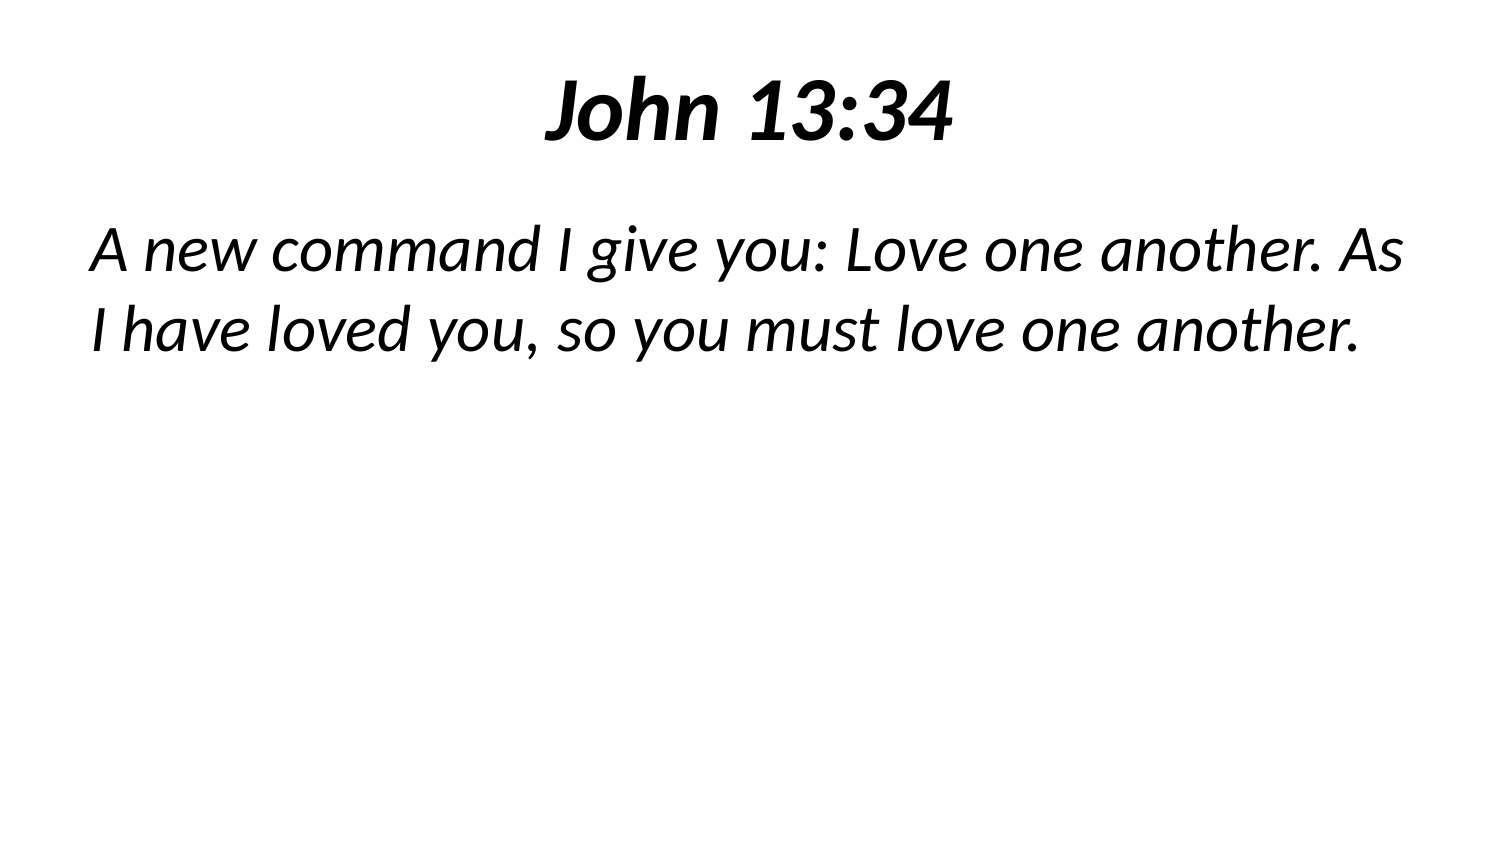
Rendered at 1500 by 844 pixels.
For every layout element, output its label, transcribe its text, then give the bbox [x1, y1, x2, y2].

list A new command I give you: Love one another. As I have loved you, so you must love one another. [75, 196, 1425, 754]
title John 13:34 [75, 33, 1425, 175]
